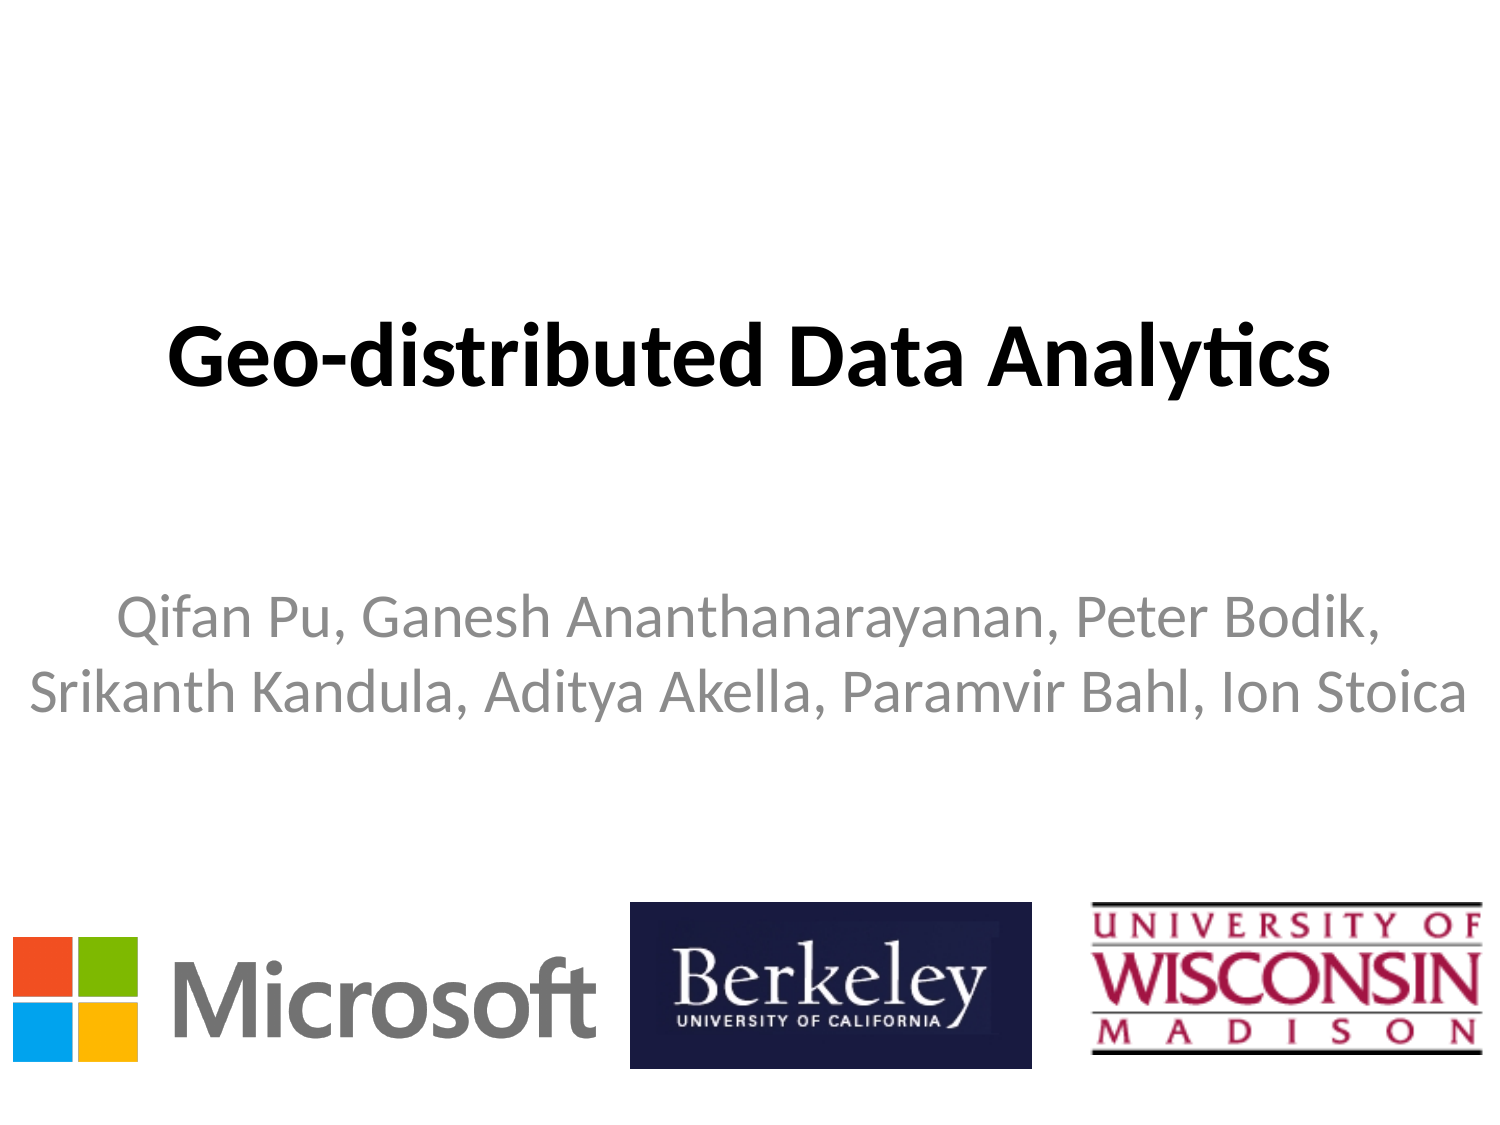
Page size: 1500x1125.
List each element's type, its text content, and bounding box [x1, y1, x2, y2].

title Geo-distributed Data Analytics [0, 228, 1500, 470]
picture [1088, 902, 1486, 1056]
subtitle Qifan Pu, Ganesh Ananthanarayanan, Peter Bodik, Srikanth Kandula, Aditya Akella, Paramvir Bahl, Ion Stoica [0, 567, 1500, 855]
picture [630, 902, 1032, 1070]
picture [12, 937, 596, 1063]
